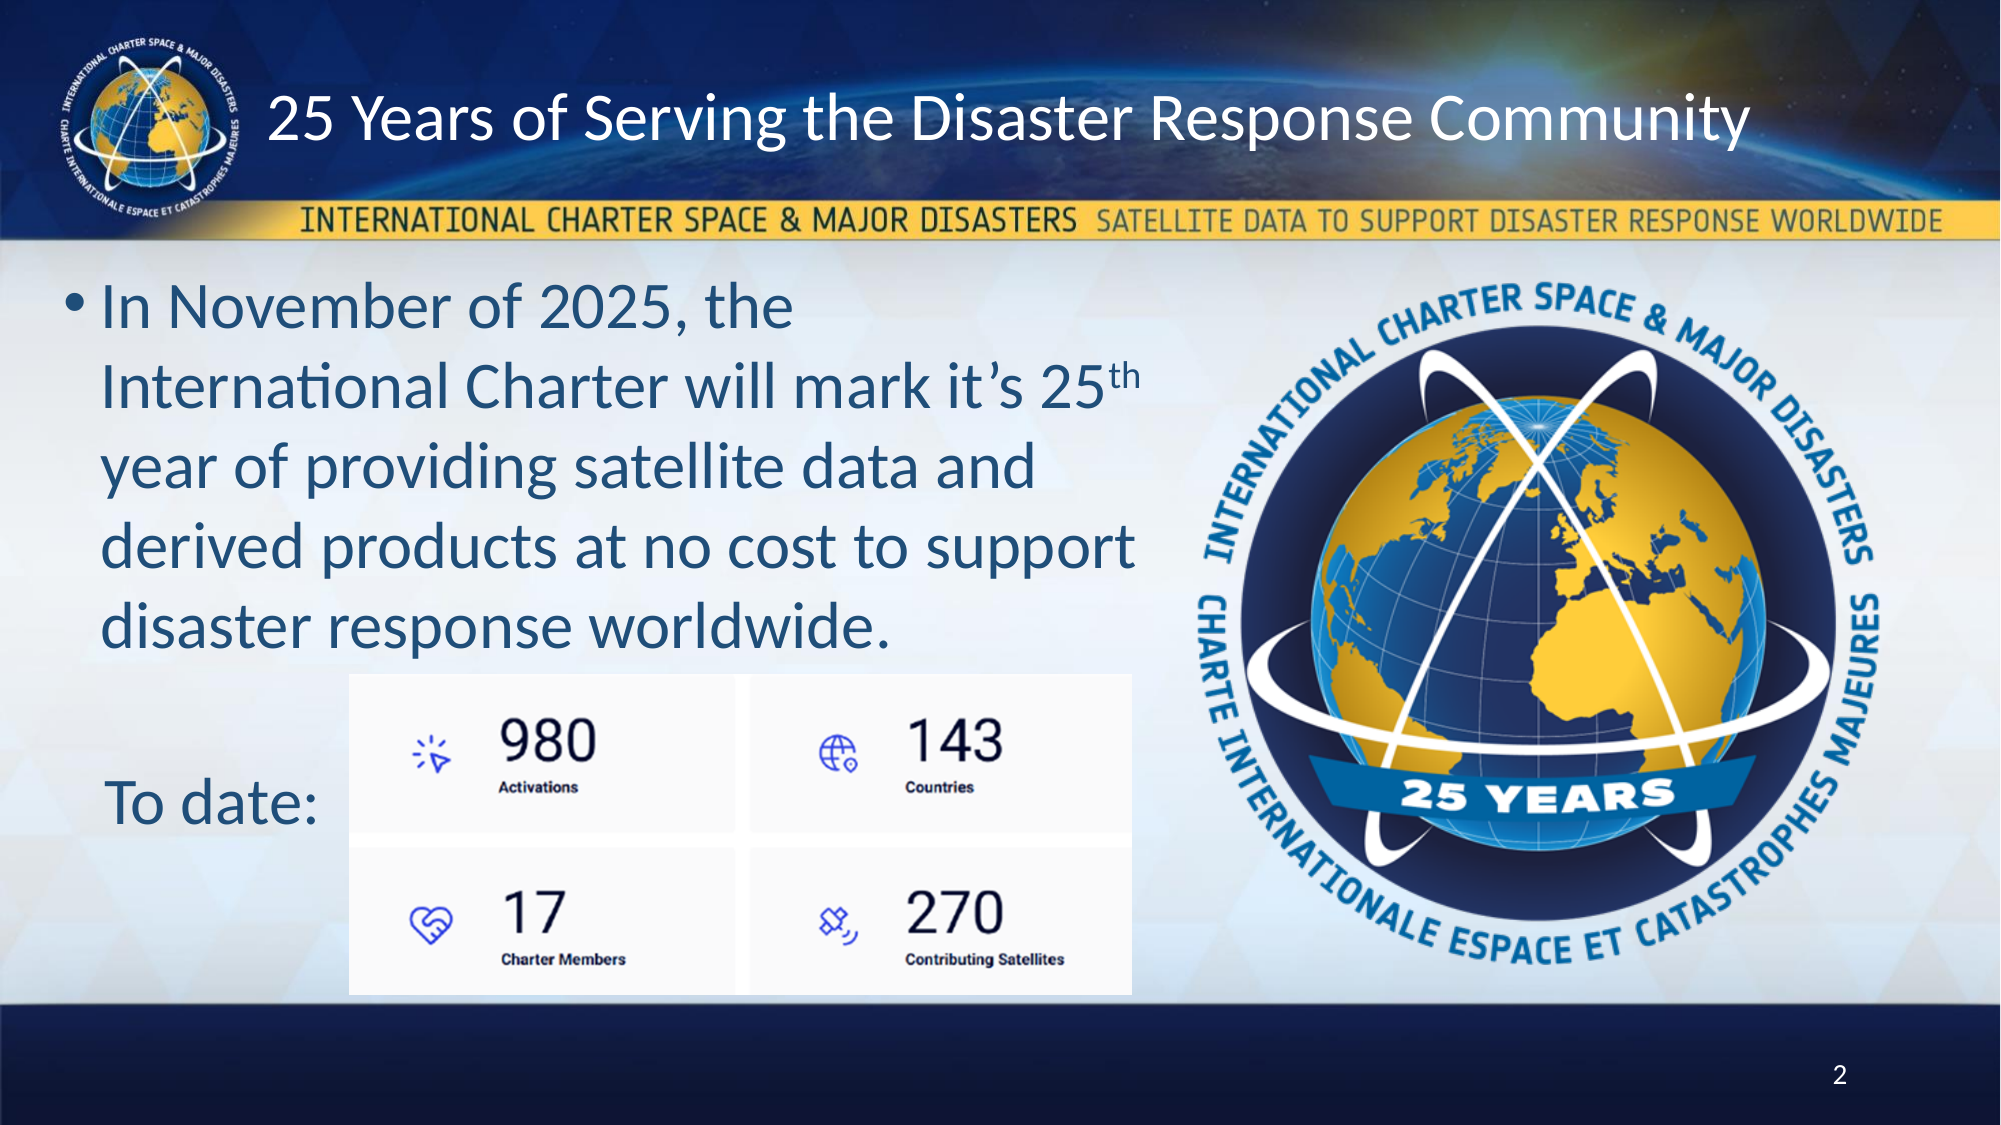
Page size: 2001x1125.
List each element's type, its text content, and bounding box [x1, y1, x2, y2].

picture [0, 0, 2001, 1125]
text_box To date: [89, 750, 349, 856]
title 25 Years of Serving the Disaster Response Community [251, 49, 1977, 188]
slide_number 2 [1412, 1042, 1863, 1103]
list In November of 2025, the International Charter will mark it’s 25th year of providing satellite data and derived products at no cost to support disaster response worldwide. [48, 254, 1159, 877]
